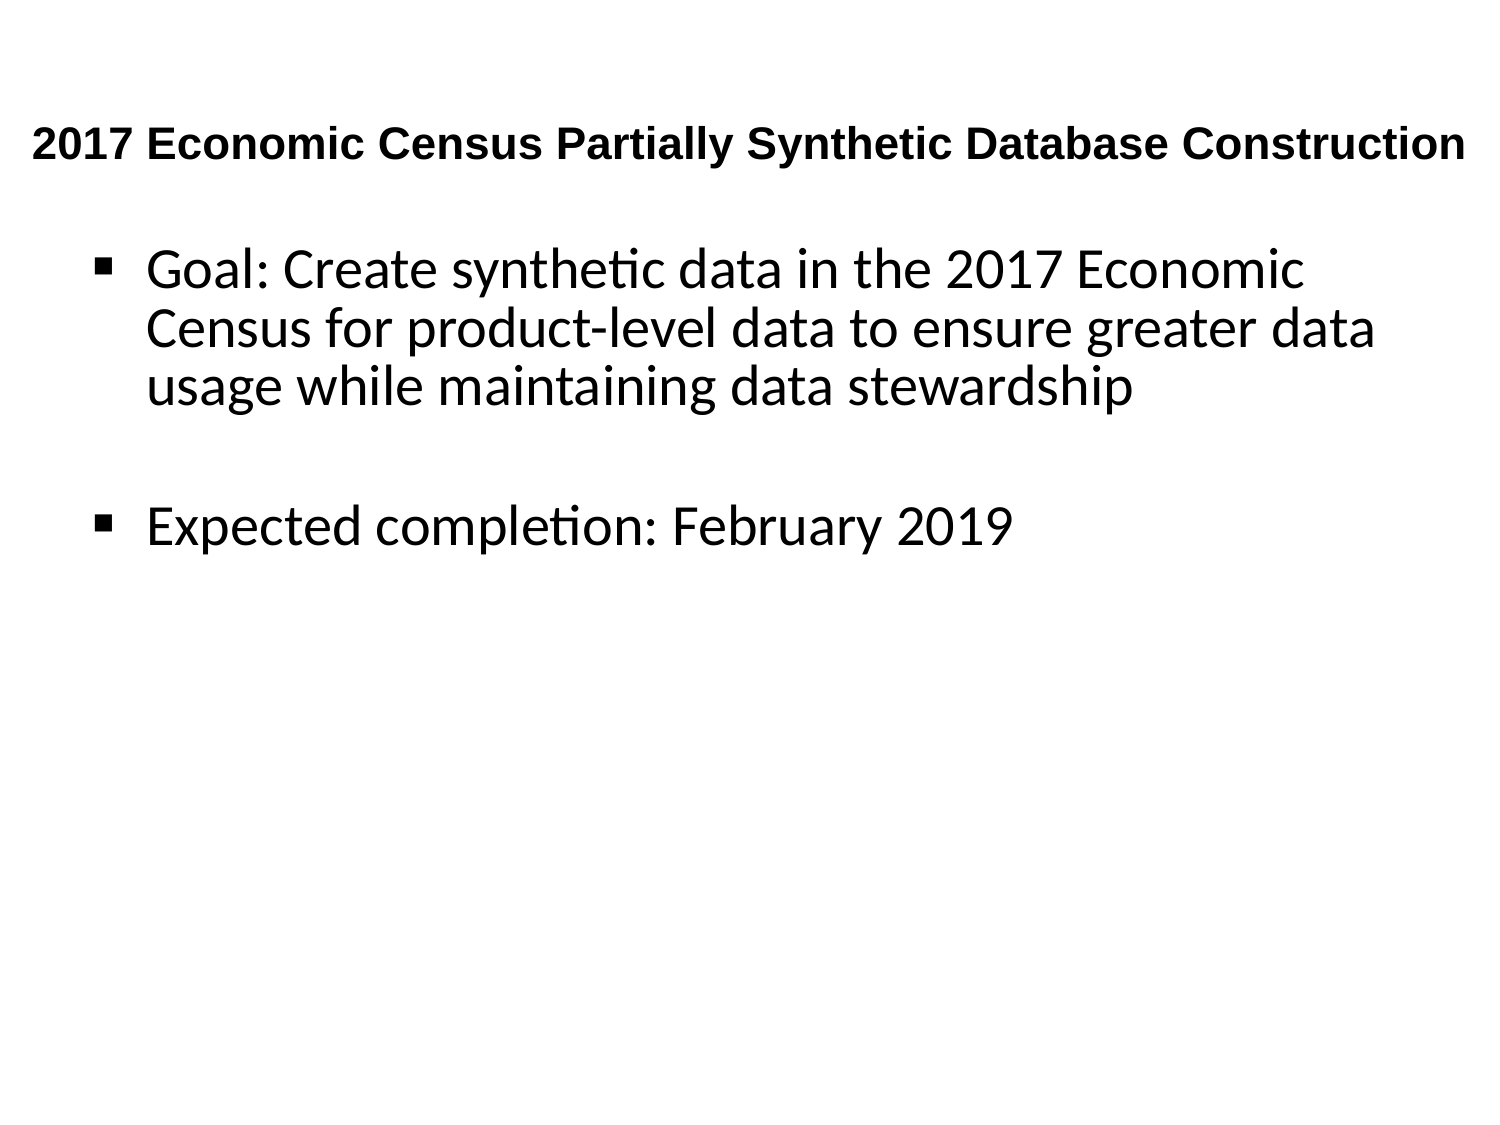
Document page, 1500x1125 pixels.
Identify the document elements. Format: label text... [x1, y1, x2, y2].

list Goal: Create synthetic data in the 2017 Economic Census for product-level data to ensure greater data usage while maintaining data stewardship Expected completion: February 2019 [75, 237, 1425, 980]
title 2017 Economic Census Partially Synthetic Database Construction [0, 93, 1500, 257]
